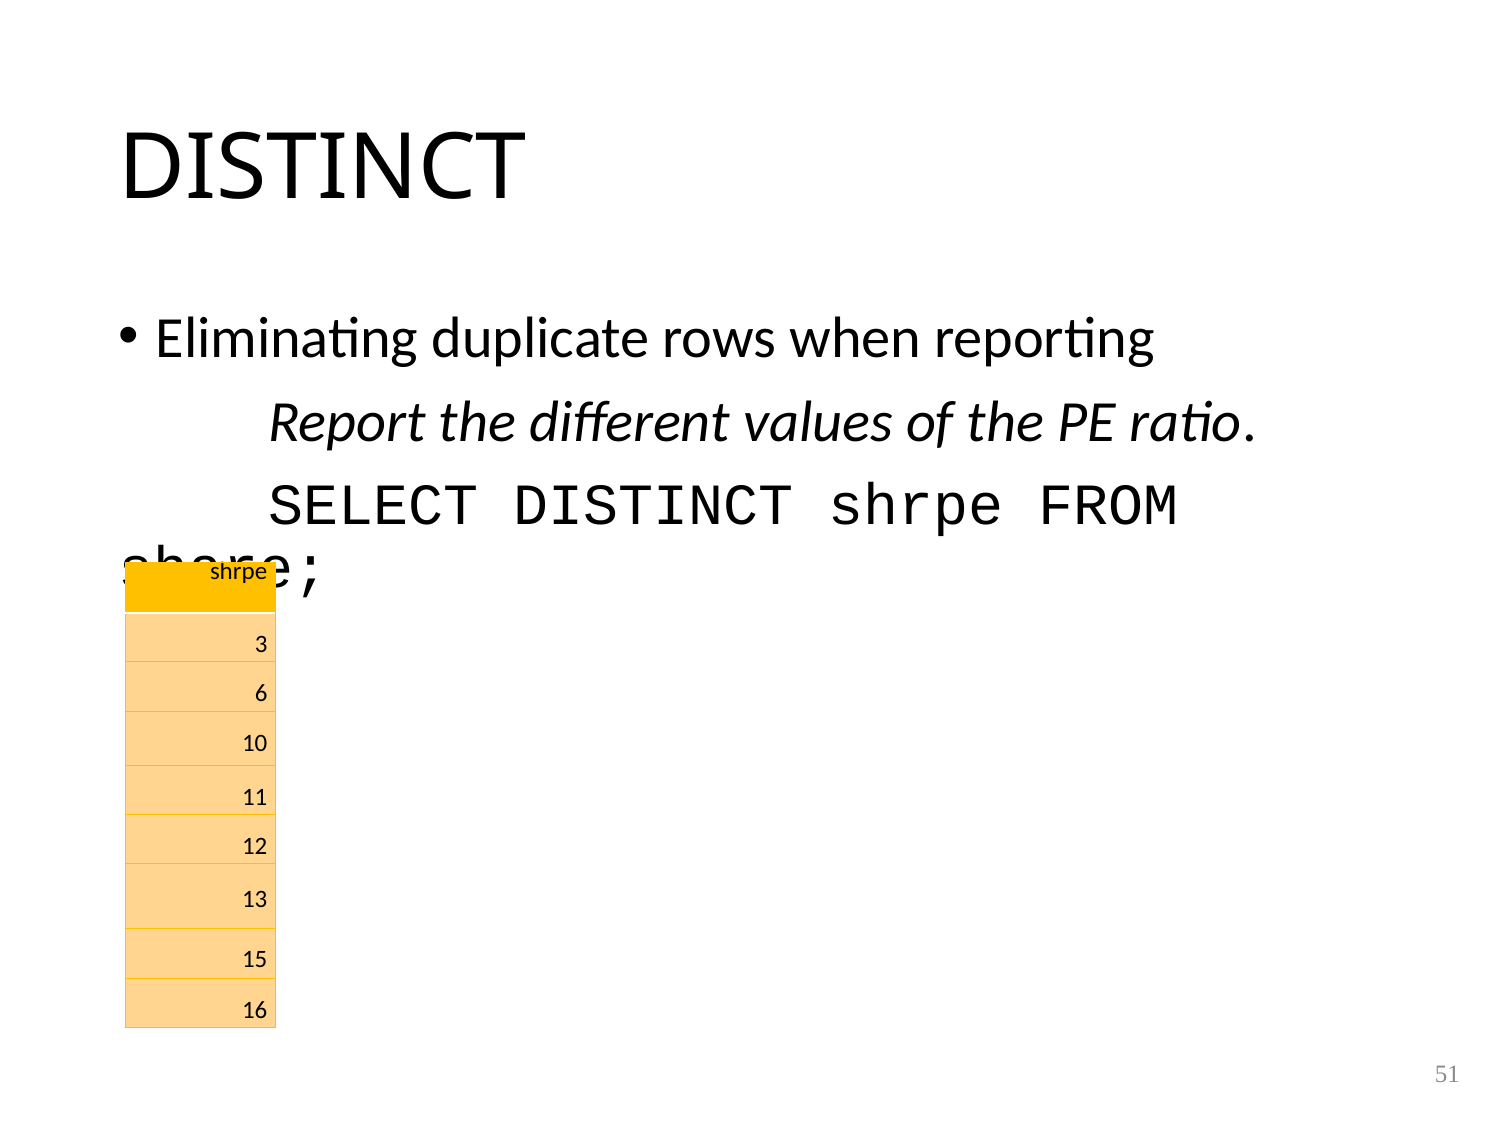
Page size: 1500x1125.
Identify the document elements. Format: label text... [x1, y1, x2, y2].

table_cell 6 [126, 662, 275, 711]
table_cell 3 [126, 614, 275, 661]
table_cell 12 [126, 815, 275, 863]
title DISTINCT [103, 59, 1397, 278]
table_cell 11 [126, 766, 275, 814]
list Eliminating duplicate rows when reporting Report the different values of the PE ratio. SELECT DISTINCT shrpe FROM share; [103, 299, 1438, 1014]
table_cell 13 [126, 864, 275, 928]
slide_number 51 [1137, 1042, 1475, 1103]
table_cell 16 [126, 979, 275, 1027]
table_cell 15 [126, 929, 275, 978]
table_cell 10 [126, 712, 275, 765]
table_header shrpe [126, 563, 275, 612]
